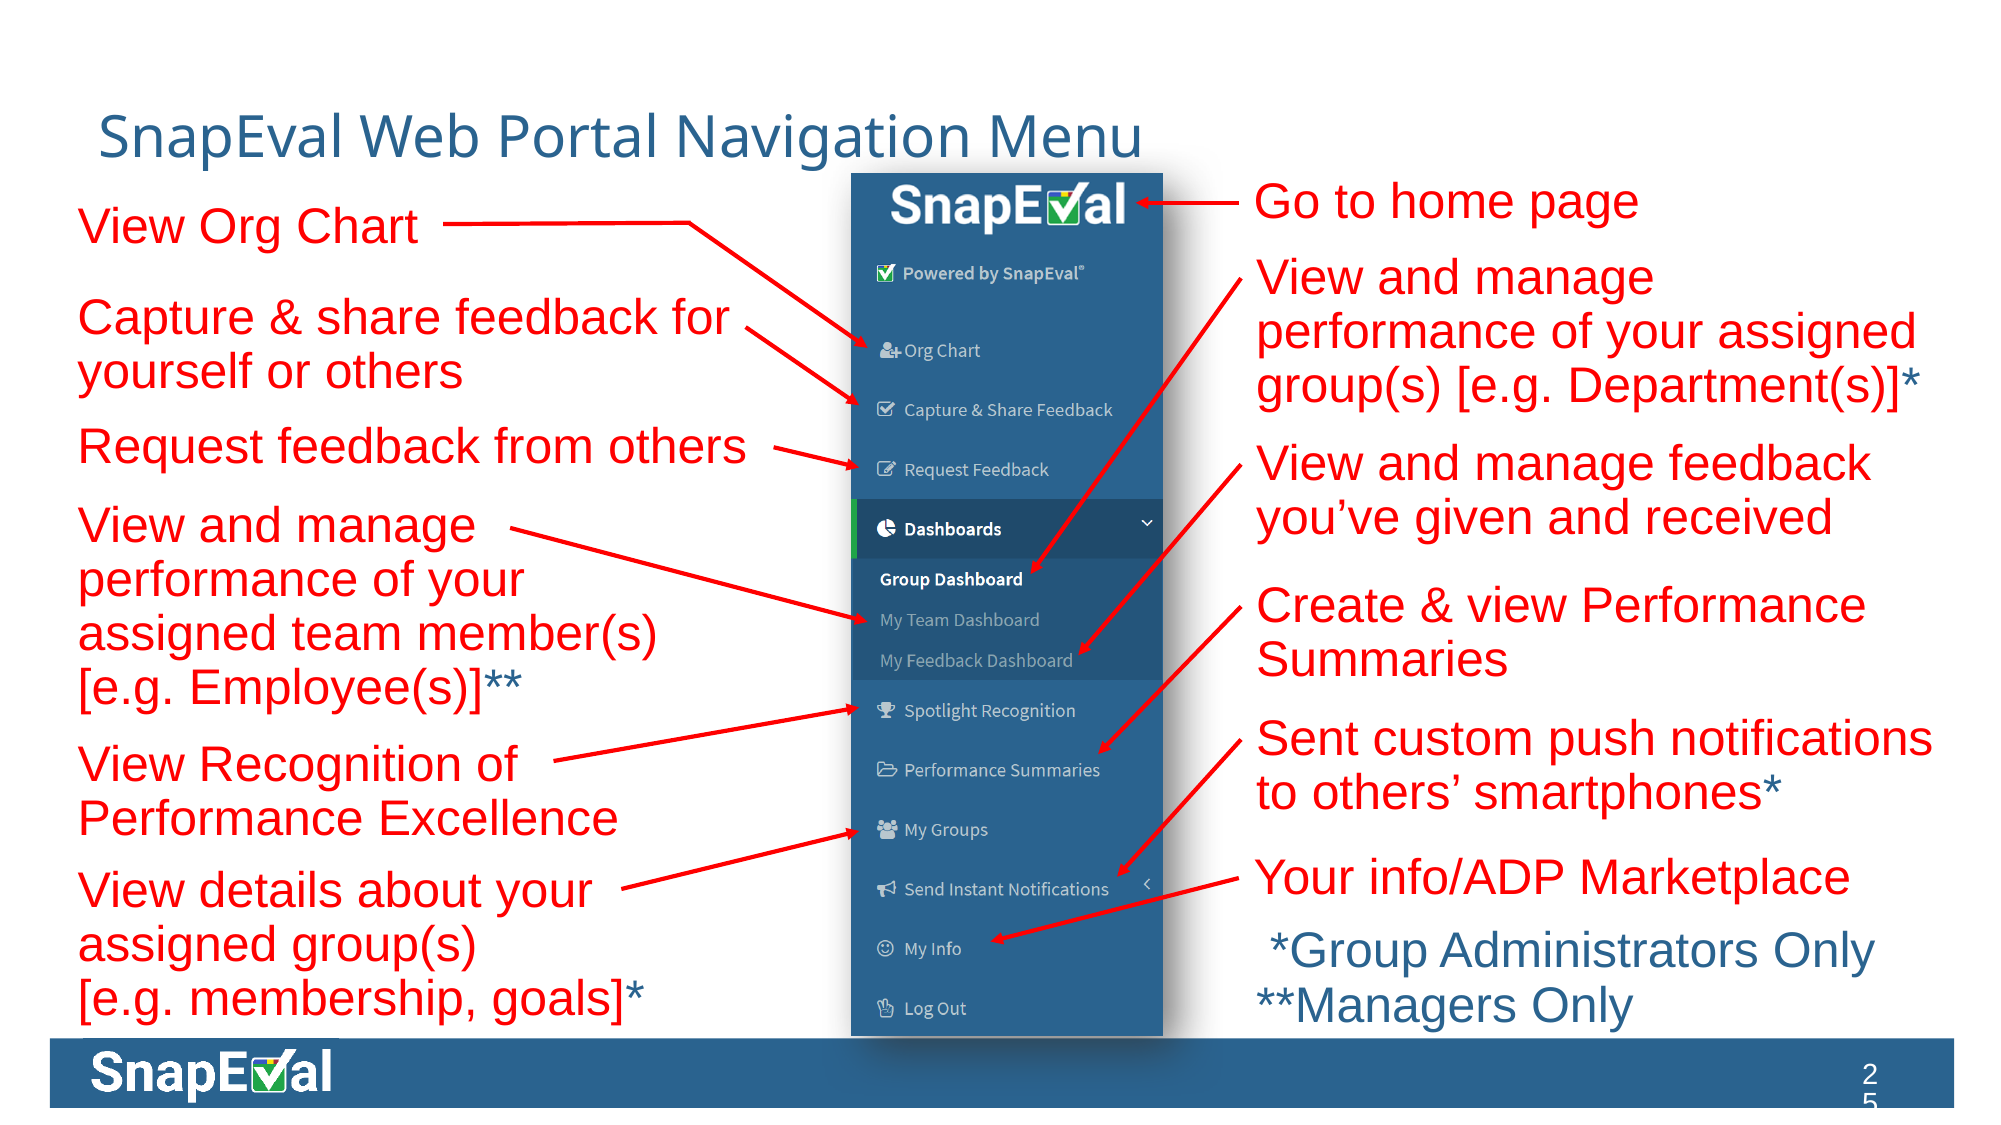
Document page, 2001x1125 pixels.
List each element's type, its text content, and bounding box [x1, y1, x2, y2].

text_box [990, 877, 1240, 942]
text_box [745, 326, 860, 406]
text_box Create & view Performance Summaries [1245, 571, 1953, 642]
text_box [773, 446, 860, 468]
slide_number 25 [1846, 1060, 1882, 1086]
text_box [1097, 606, 1242, 755]
text_box View and manage performance of your assigned group(s) [e.g. Department(s)]* [1240, 243, 1953, 313]
text_box View Org Chart [62, 193, 484, 263]
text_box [509, 527, 868, 623]
picture [851, 173, 1164, 1036]
text_box View and manage performance of your assigned team member(s) [e.g. Employee(s)]** [62, 491, 726, 556]
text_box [1078, 464, 1242, 656]
text_box View Recognition of Performance Excellence [62, 730, 726, 795]
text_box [553, 707, 860, 762]
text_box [621, 830, 860, 890]
title SnapEval Web Portal Navigation Menu [83, 40, 1917, 179]
text_box Sent custom push notifications to others’ smartphones* [1246, 704, 1953, 775]
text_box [688, 222, 868, 349]
text_box View and manage feedback you’ve given and received [1246, 429, 1953, 499]
text_box *Group Administrators Only [1240, 926, 1953, 981]
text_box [1116, 739, 1242, 877]
text_box **Managers Only [1240, 981, 1953, 1036]
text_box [1030, 277, 1242, 575]
text_box Your info/ADP Marketplace [1243, 843, 1951, 913]
text_box View details about your assigned group(s) [e.g. membership, goals]* [62, 857, 726, 922]
text_box Go to home page [1238, 168, 1951, 238]
picture [83, 1038, 339, 1108]
text_box Capture & share feedback for yourself or others [62, 283, 687, 354]
text_box Request feedback from others [62, 412, 774, 482]
